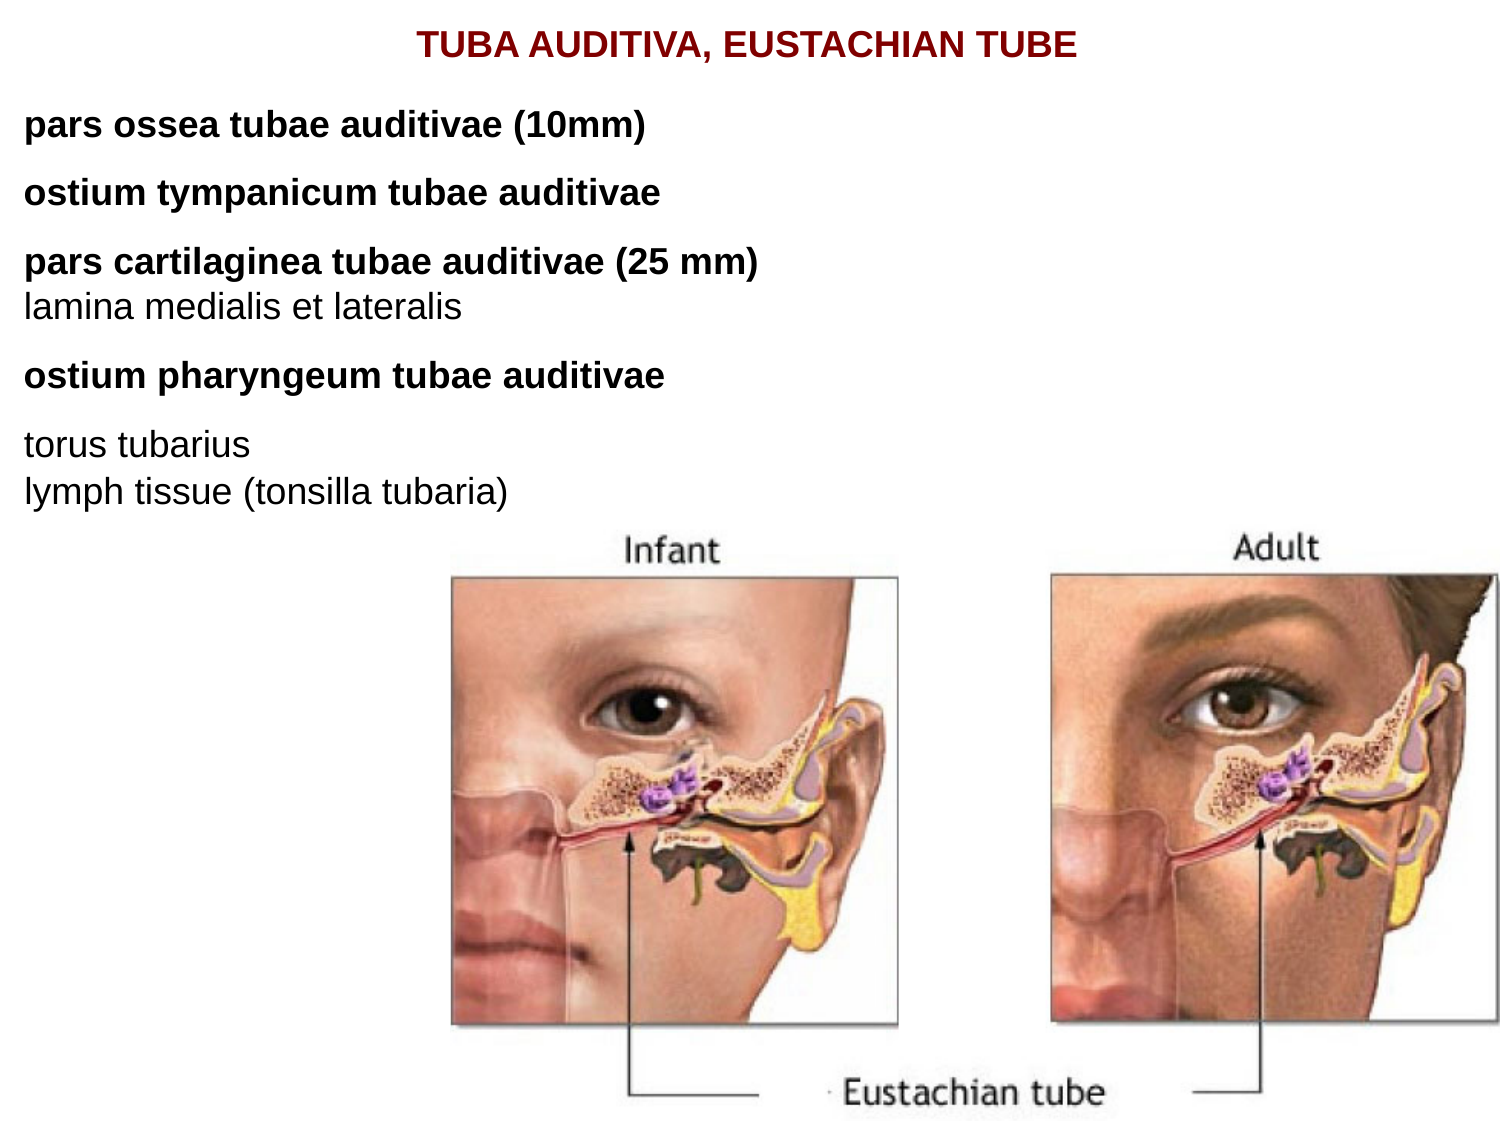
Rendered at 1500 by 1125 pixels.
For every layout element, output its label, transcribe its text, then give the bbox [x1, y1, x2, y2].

text_box lymph tissue (tonsilla tubaria) [9, 459, 535, 520]
text_box ostium pharyngeum tubae auditivae [8, 343, 692, 404]
picture [450, 524, 1500, 1121]
text_box TUBA AUDITIVA, EUSTACHIAN TUBE [401, 12, 1104, 73]
text_box pars cartilaginea tubae auditivae (25 mm) lamina medialis et lateralis [9, 229, 785, 335]
text_box torus tubarius [9, 412, 277, 459]
text_box pars ossea tubae auditivae (10mm) [9, 92, 672, 152]
text_box ostium tympanicum tubae auditivae [8, 161, 687, 221]
